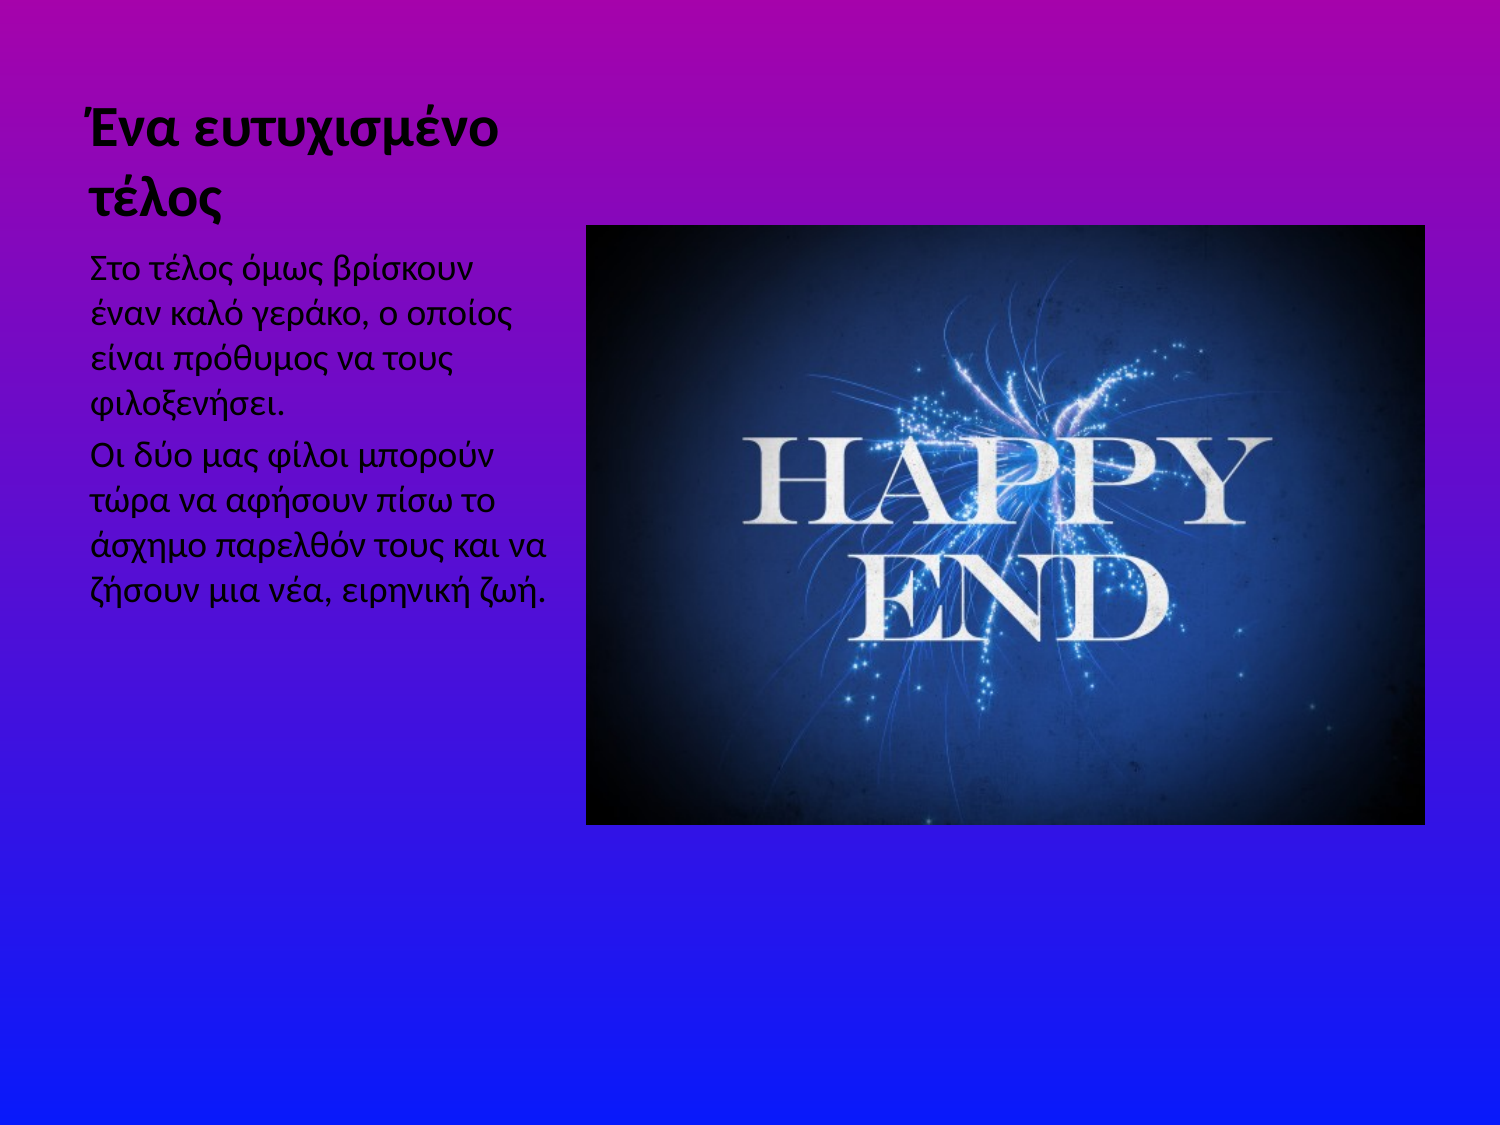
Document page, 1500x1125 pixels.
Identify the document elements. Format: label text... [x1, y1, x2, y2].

list Στο τέλος όμως βρίσκουν έναν καλό γεράκο, ο οποίος είναι πρόθυμος να τους φιλοξενήσει. Οι δύο μας φίλοι μπορούν τώρα να αφήσουν πίσω το άσχημο παρελθόν τους και να ζήσουν μια νέα, ειρηνική ζωή. [75, 235, 569, 1005]
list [586, 224, 1426, 825]
title Ένα ευτυχισμένο τέλος [75, 44, 569, 235]
